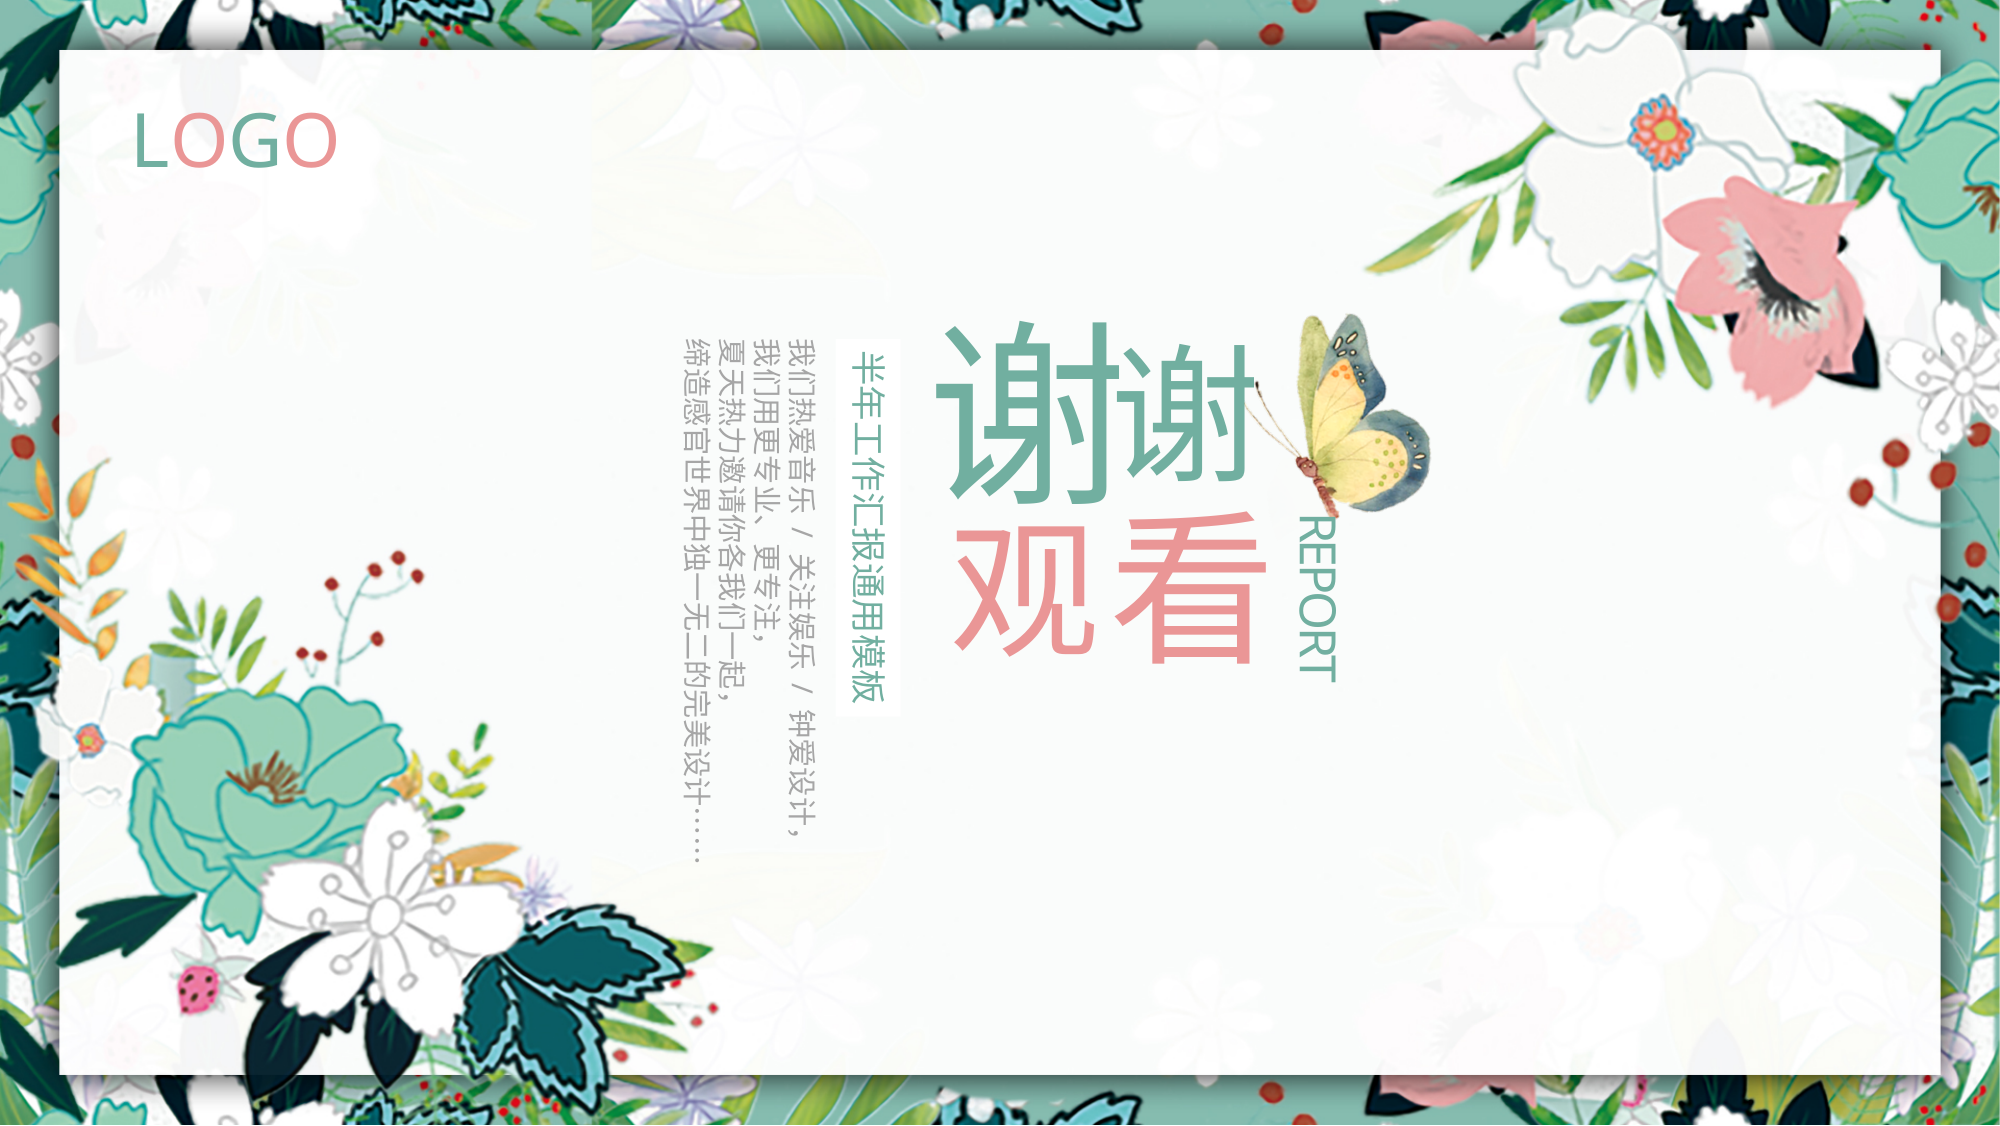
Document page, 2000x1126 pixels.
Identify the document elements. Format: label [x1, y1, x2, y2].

text_box [927, 289, 1351, 692]
text_box [679, 339, 901, 979]
picture [0, 0, 2000, 1125]
